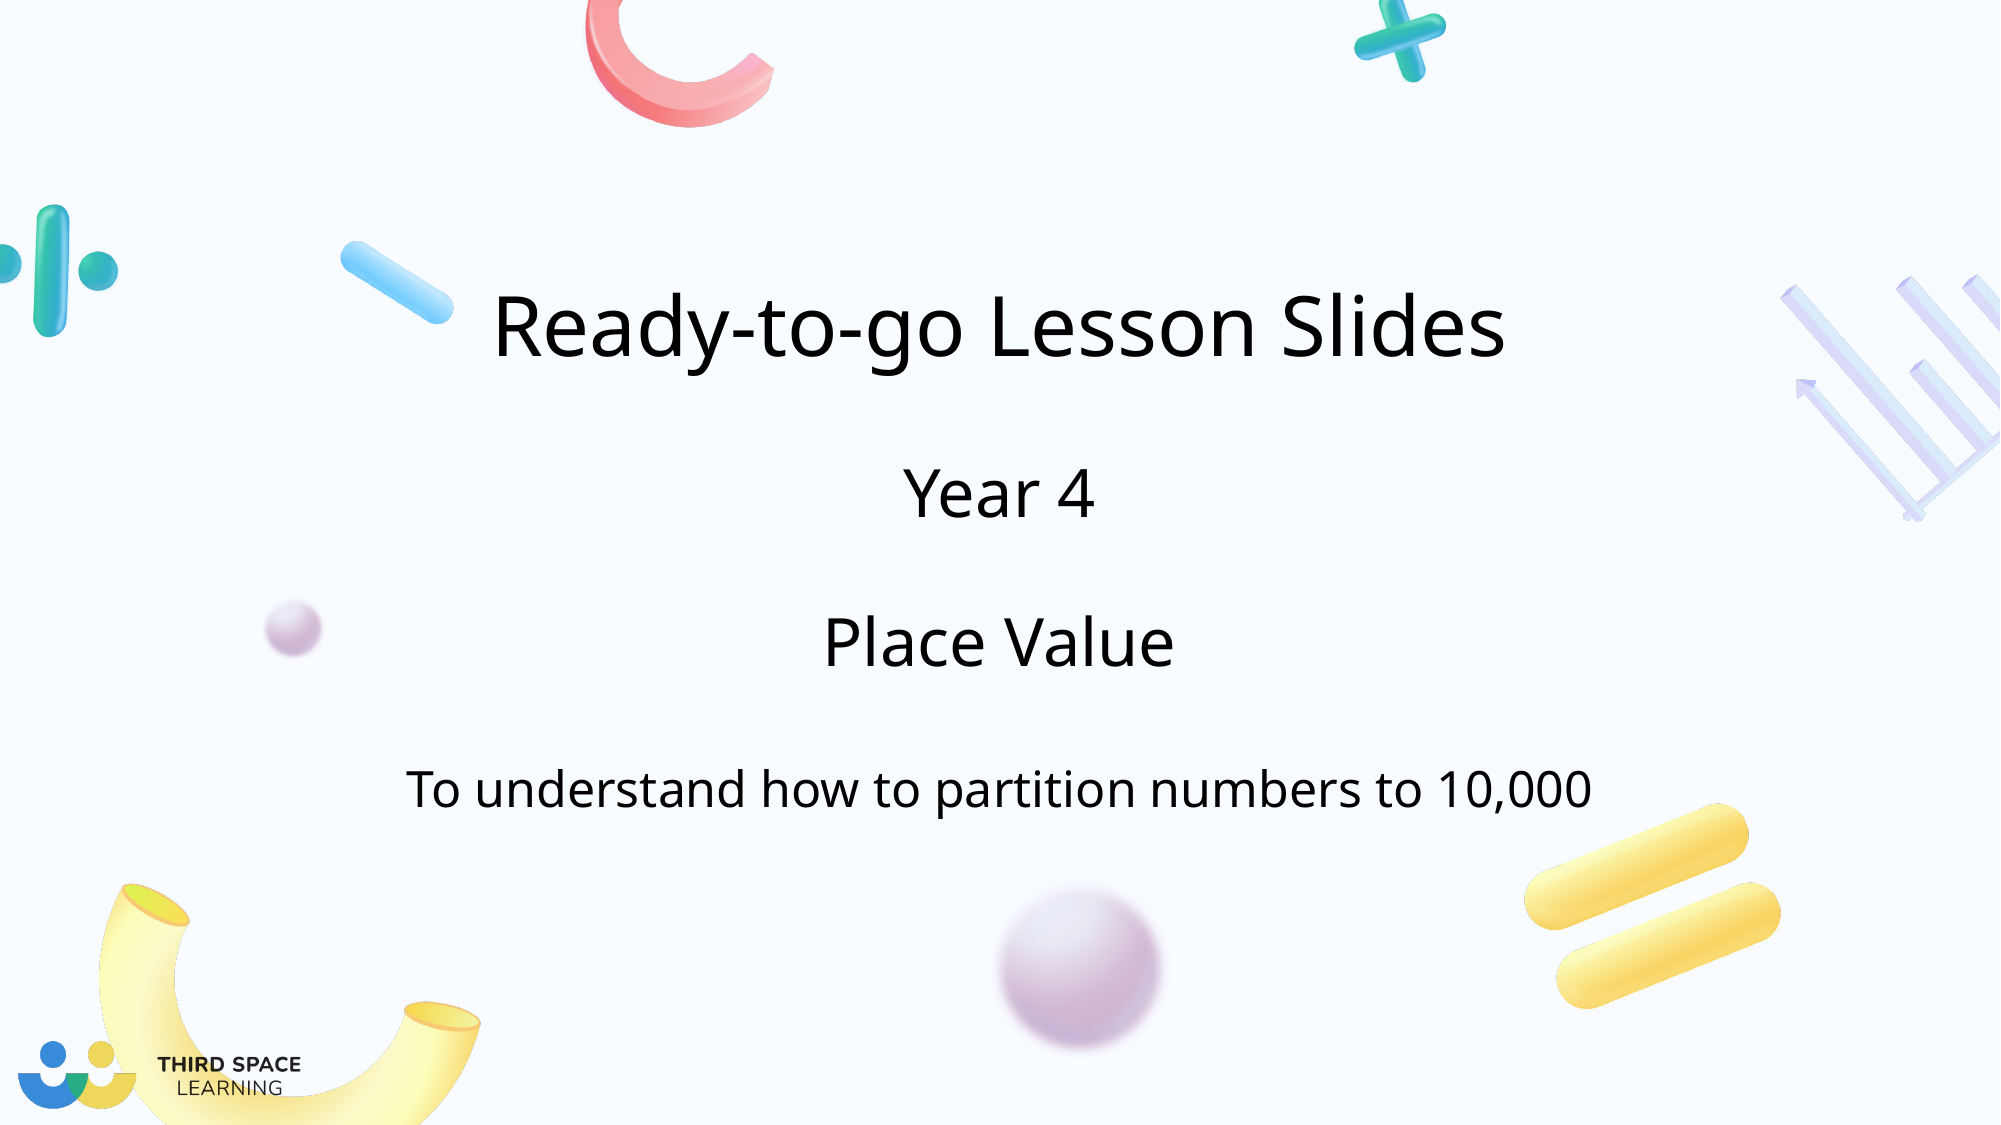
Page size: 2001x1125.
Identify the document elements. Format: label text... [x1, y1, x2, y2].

list Year 4 [308, 452, 1692, 570]
list To understand how to partition numbers to 10,000 [308, 750, 1692, 847]
picture [0, 0, 2000, 1125]
list Place Value [308, 601, 1692, 719]
